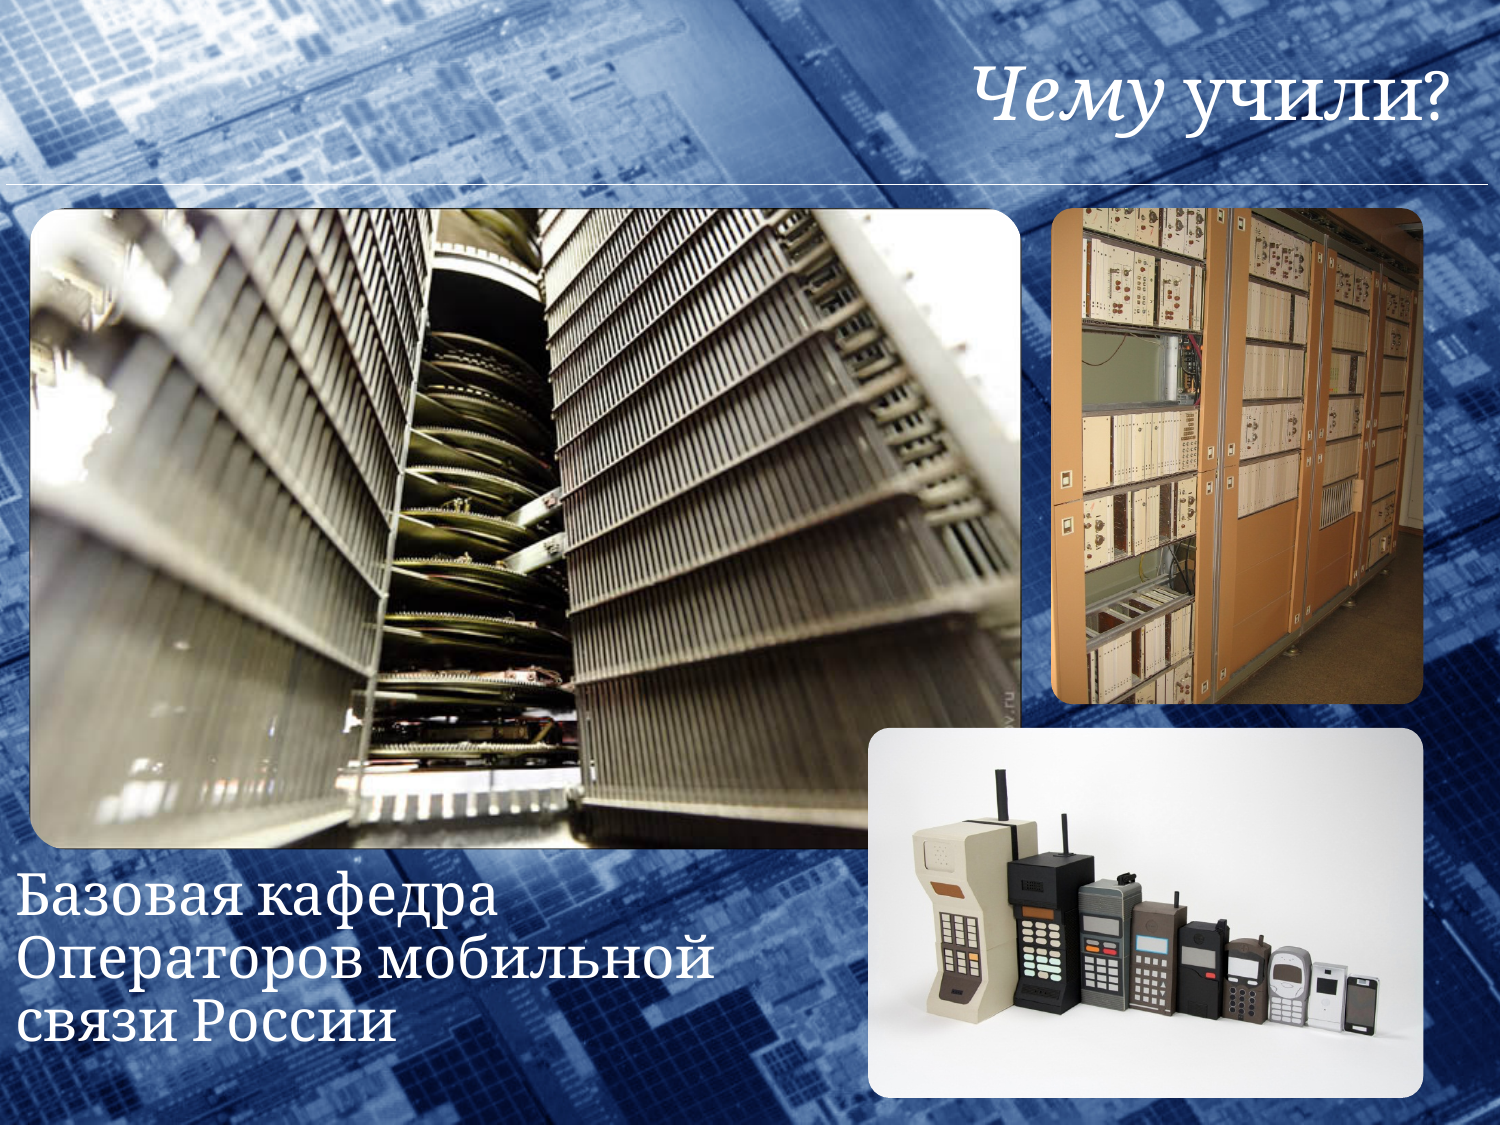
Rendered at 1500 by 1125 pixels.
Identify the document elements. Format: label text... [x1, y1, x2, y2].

title Чему учили? [120, 0, 1471, 185]
picture [0, 0, 1500, 1125]
text_box Базовая кафедра Операторов мобильной связи России [0, 857, 809, 1051]
